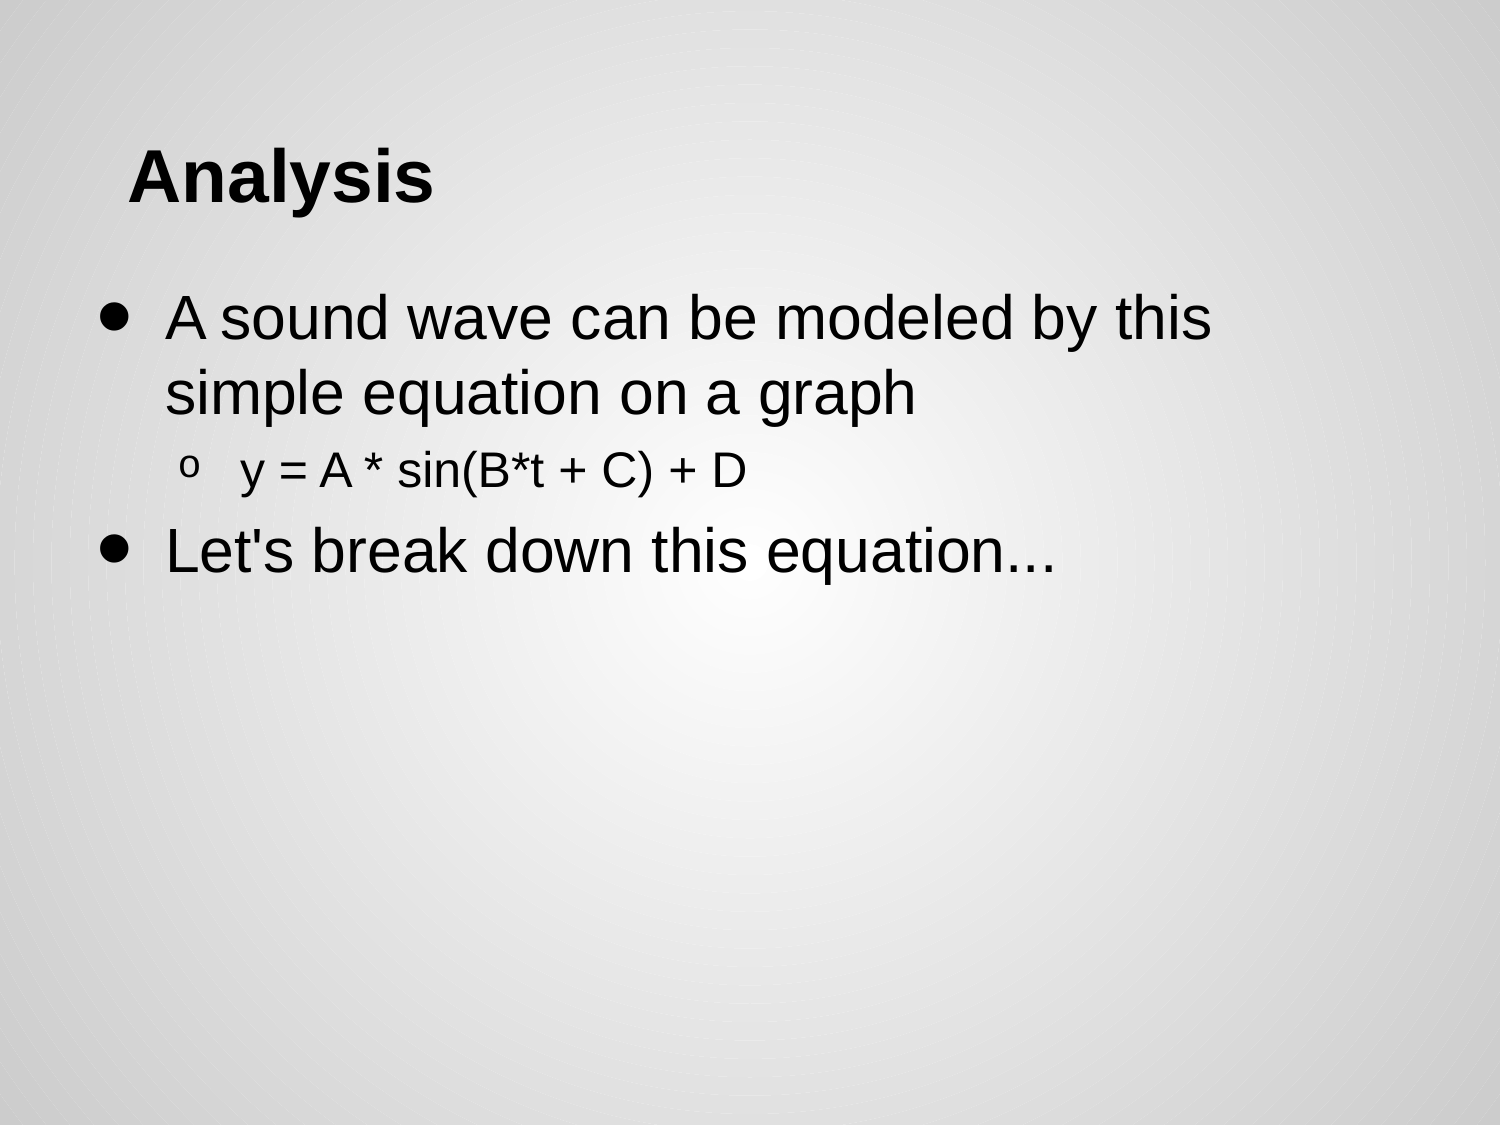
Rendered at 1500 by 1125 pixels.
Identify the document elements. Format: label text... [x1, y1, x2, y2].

title Analysis [75, 45, 1425, 233]
list A sound wave can be modeled by this simple equation on a graph y = A * sin(B*t + C) + D Let's break down this equation... [75, 262, 1425, 1078]
